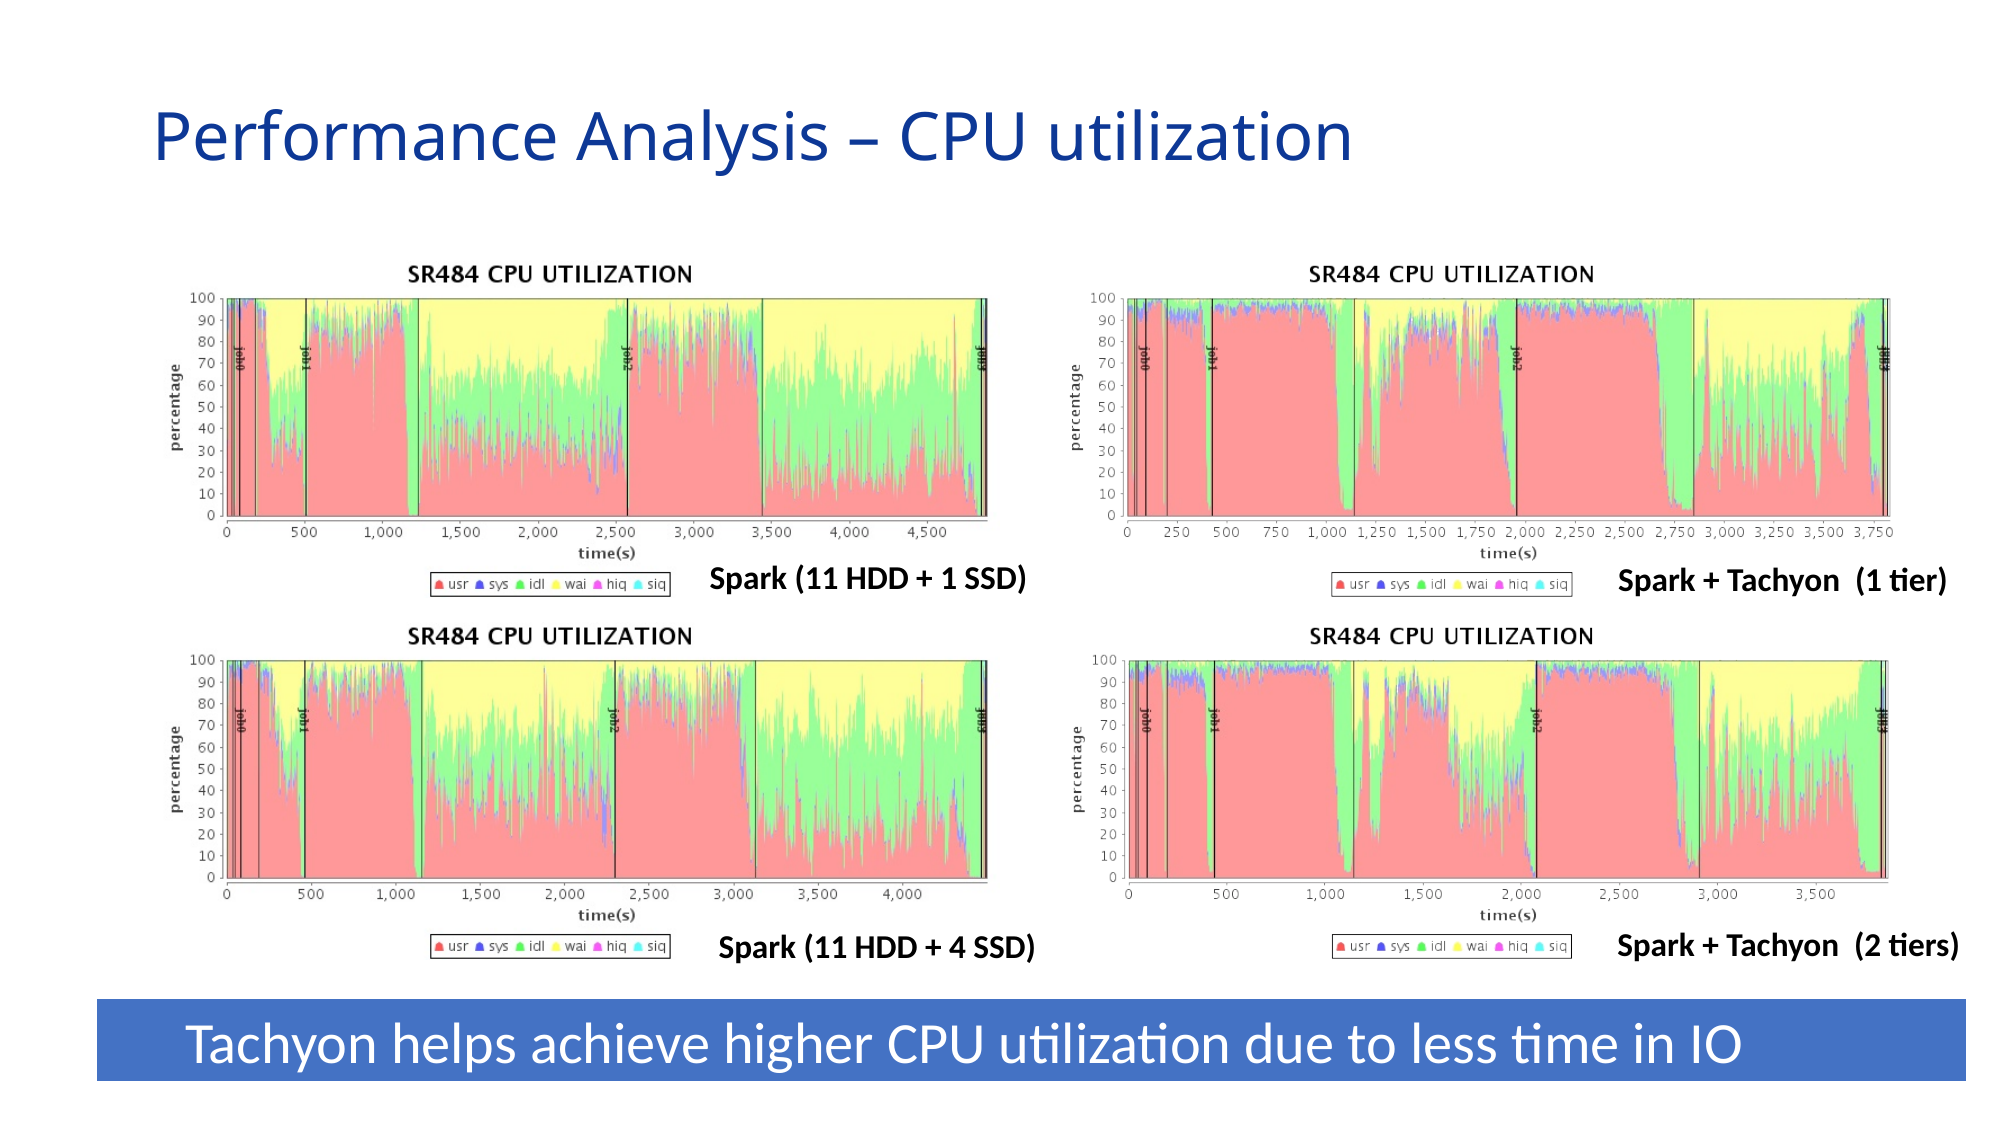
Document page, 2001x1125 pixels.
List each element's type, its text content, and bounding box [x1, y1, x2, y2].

text_box Tachyon helps achieve higher CPU utilization due to less time in IO [94, 996, 1969, 1084]
picture [101, 622, 1000, 960]
picture [1001, 260, 1903, 599]
picture [1003, 622, 1901, 960]
list Spark (11 HDD + 1 SSD) [694, 553, 1137, 602]
slide_number 38 [1412, 1042, 1863, 1103]
text_box Spark (11 HDD + 4 SSD) [703, 922, 1104, 975]
text_box Spark + Tachyon (2 tiers) [1602, 920, 2000, 965]
title Performance Analysis – CPU utilization [137, 59, 1863, 218]
picture [101, 260, 1000, 598]
text_box Spark + Tachyon (1 tier) [1603, 555, 2000, 623]
